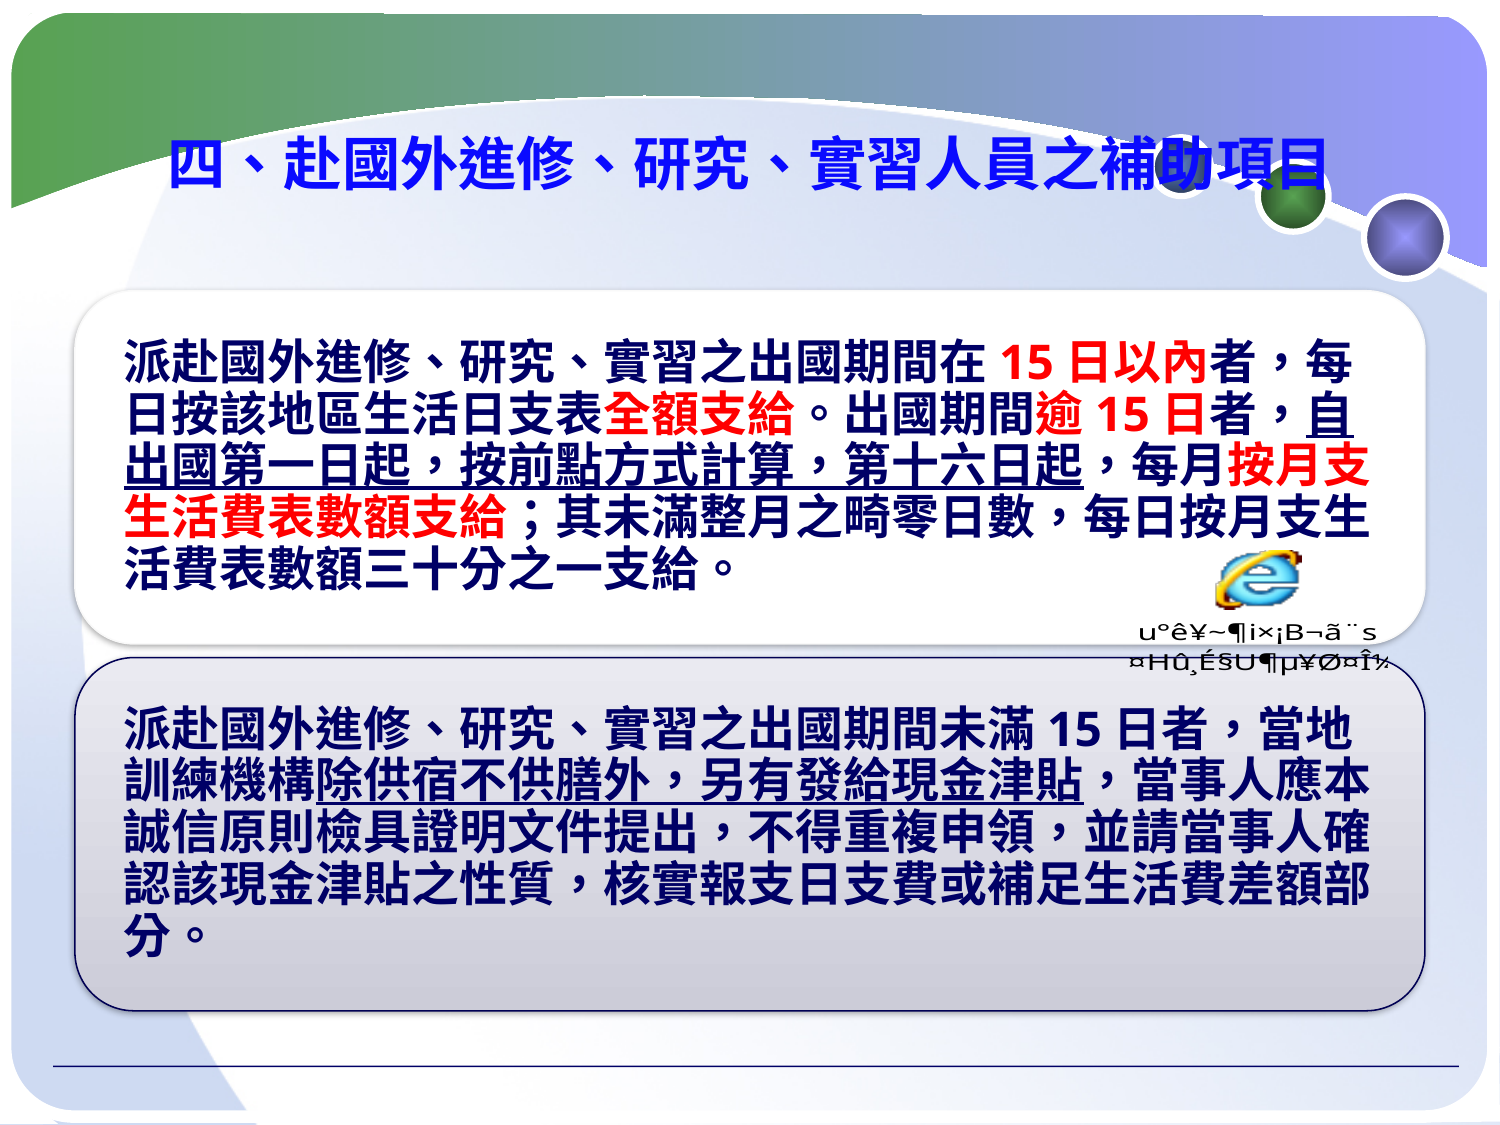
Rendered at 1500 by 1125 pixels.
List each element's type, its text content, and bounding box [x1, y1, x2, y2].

picture [384, 13, 1445, 17]
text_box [1127, 550, 1389, 706]
title 四、赴國外進修、研究、實習人員之補助項目 [75, 67, 1425, 256]
picture [12, 185, 1487, 1110]
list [74, 290, 1426, 1012]
